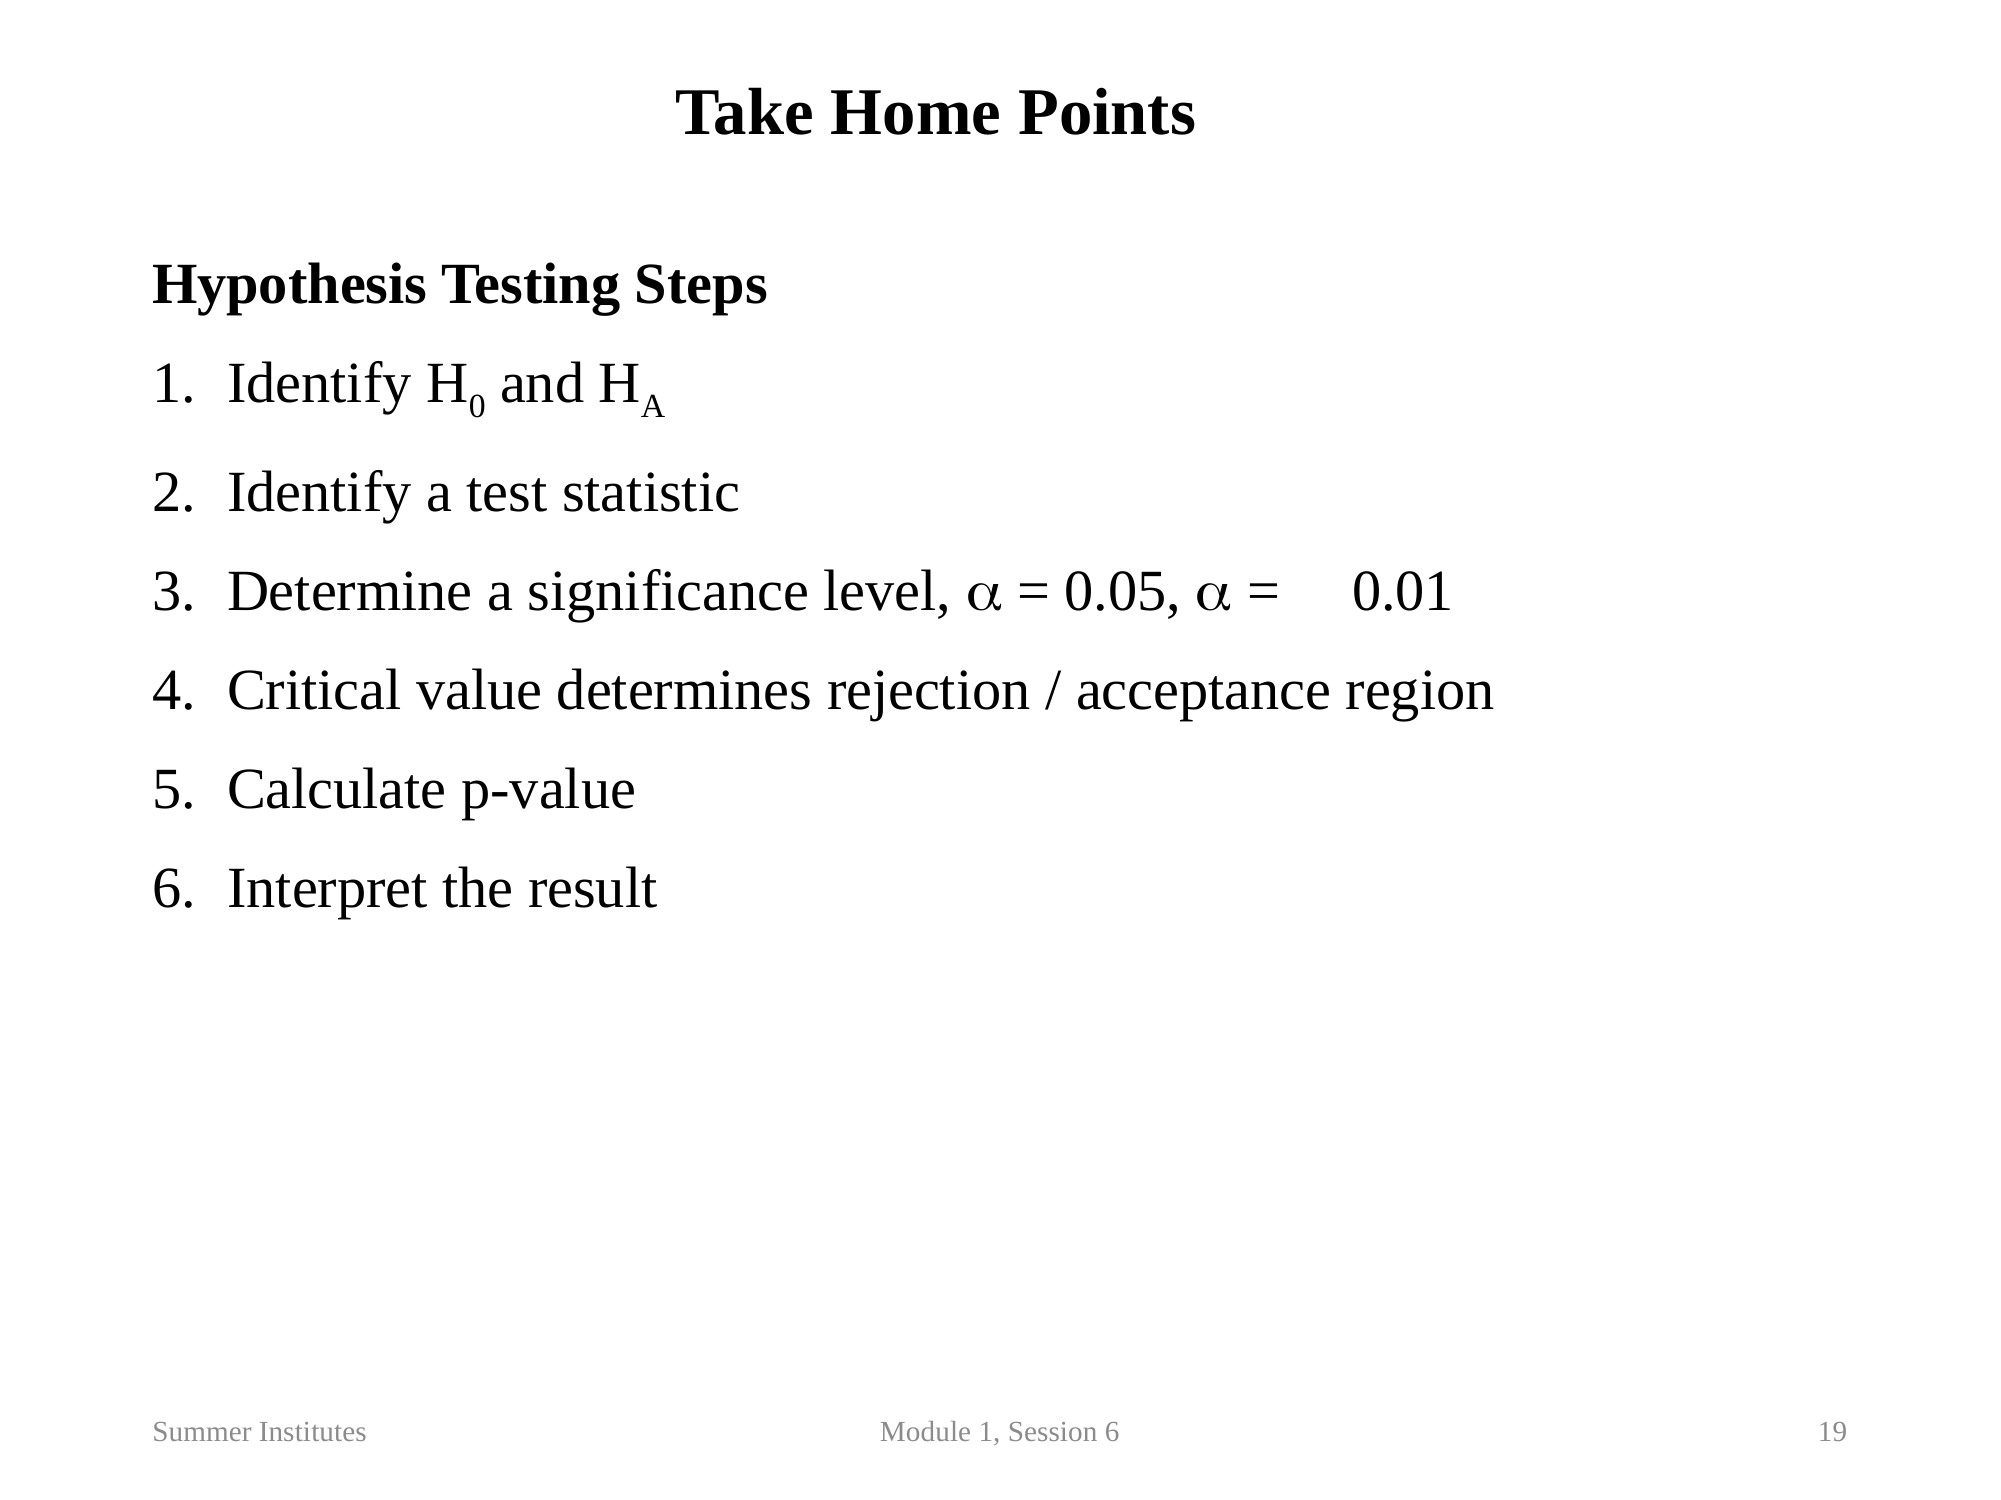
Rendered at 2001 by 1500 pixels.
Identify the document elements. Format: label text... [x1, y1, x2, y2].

footer Module 1, Session 6 [662, 1390, 1338, 1471]
text_box Take Home Points [574, 60, 1298, 236]
text_box Hypothesis Testing Steps 1. Identify H0 and HA 2. Identify a test statistic 3. Determine a significance level,  = 0.05,  = 0.01 4. Critical value determines rejection / acceptance region 5. Calculate p-value 6. Interpret the result [137, 237, 1738, 927]
slide_number 19 [1412, 1390, 1863, 1471]
slide_number Summer Institutes [137, 1390, 588, 1471]
